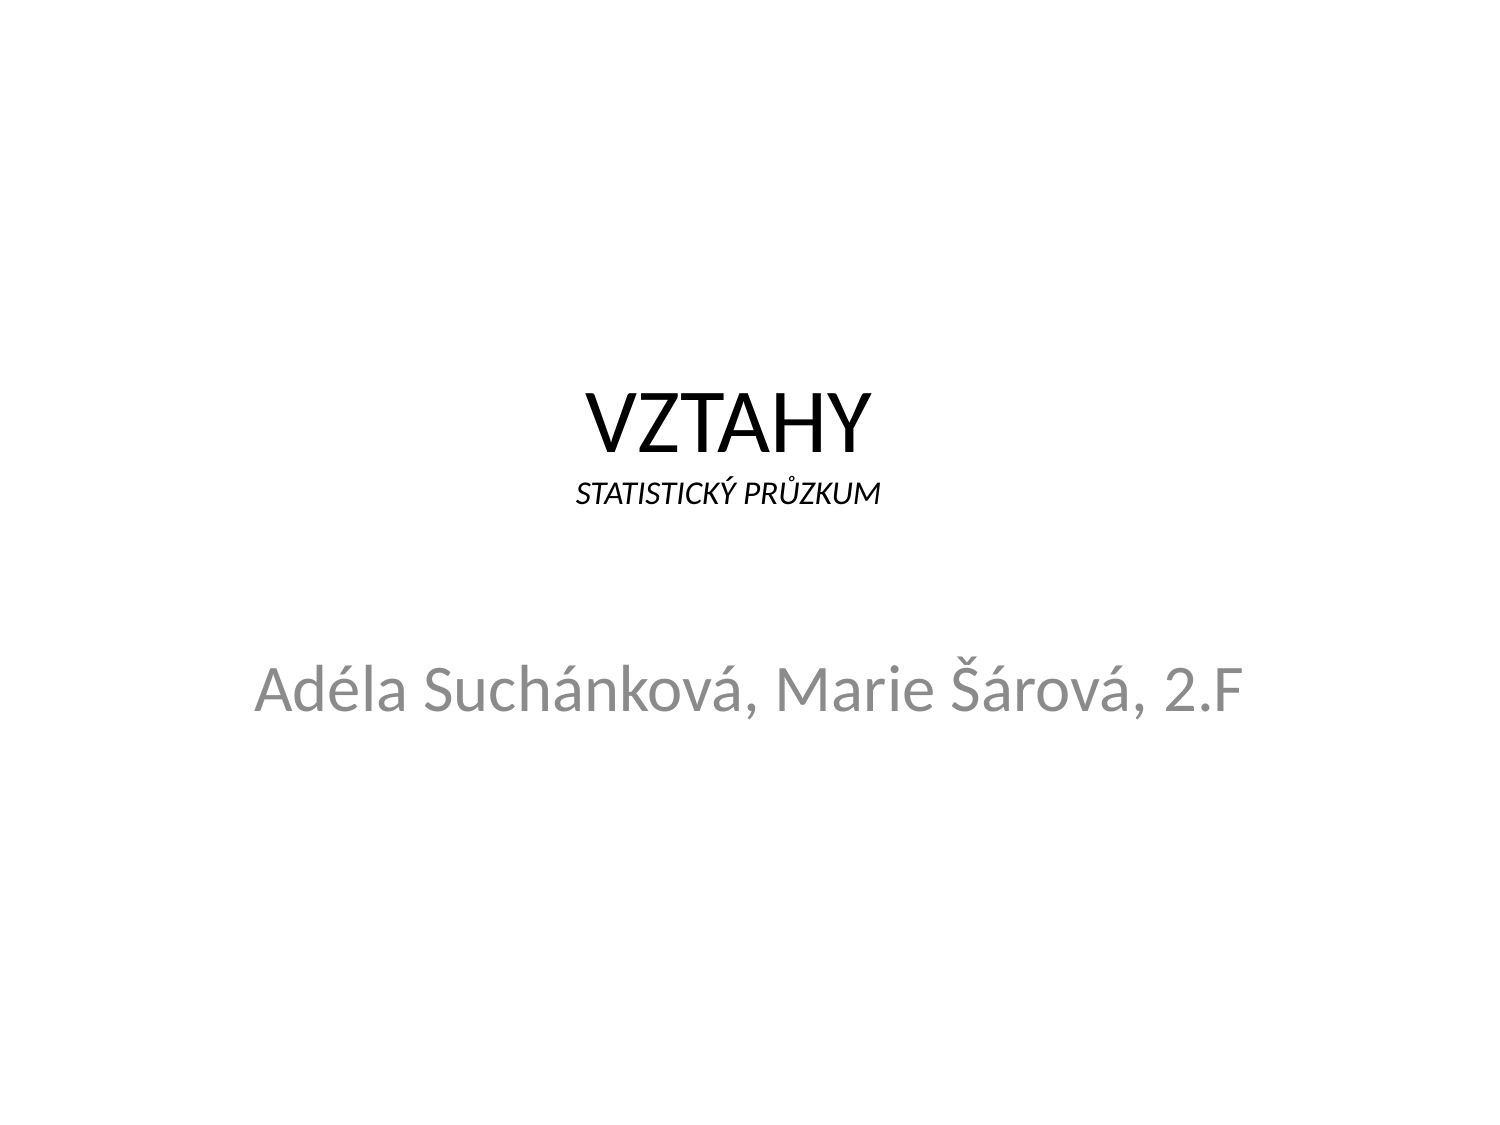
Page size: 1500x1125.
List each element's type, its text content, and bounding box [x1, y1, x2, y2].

subtitle Adéla Suchánková, Marie Šárová, 2.F [225, 637, 1275, 925]
title VZTAHY STATISTICKÝ PRŮZKUM [70, 281, 1388, 591]
